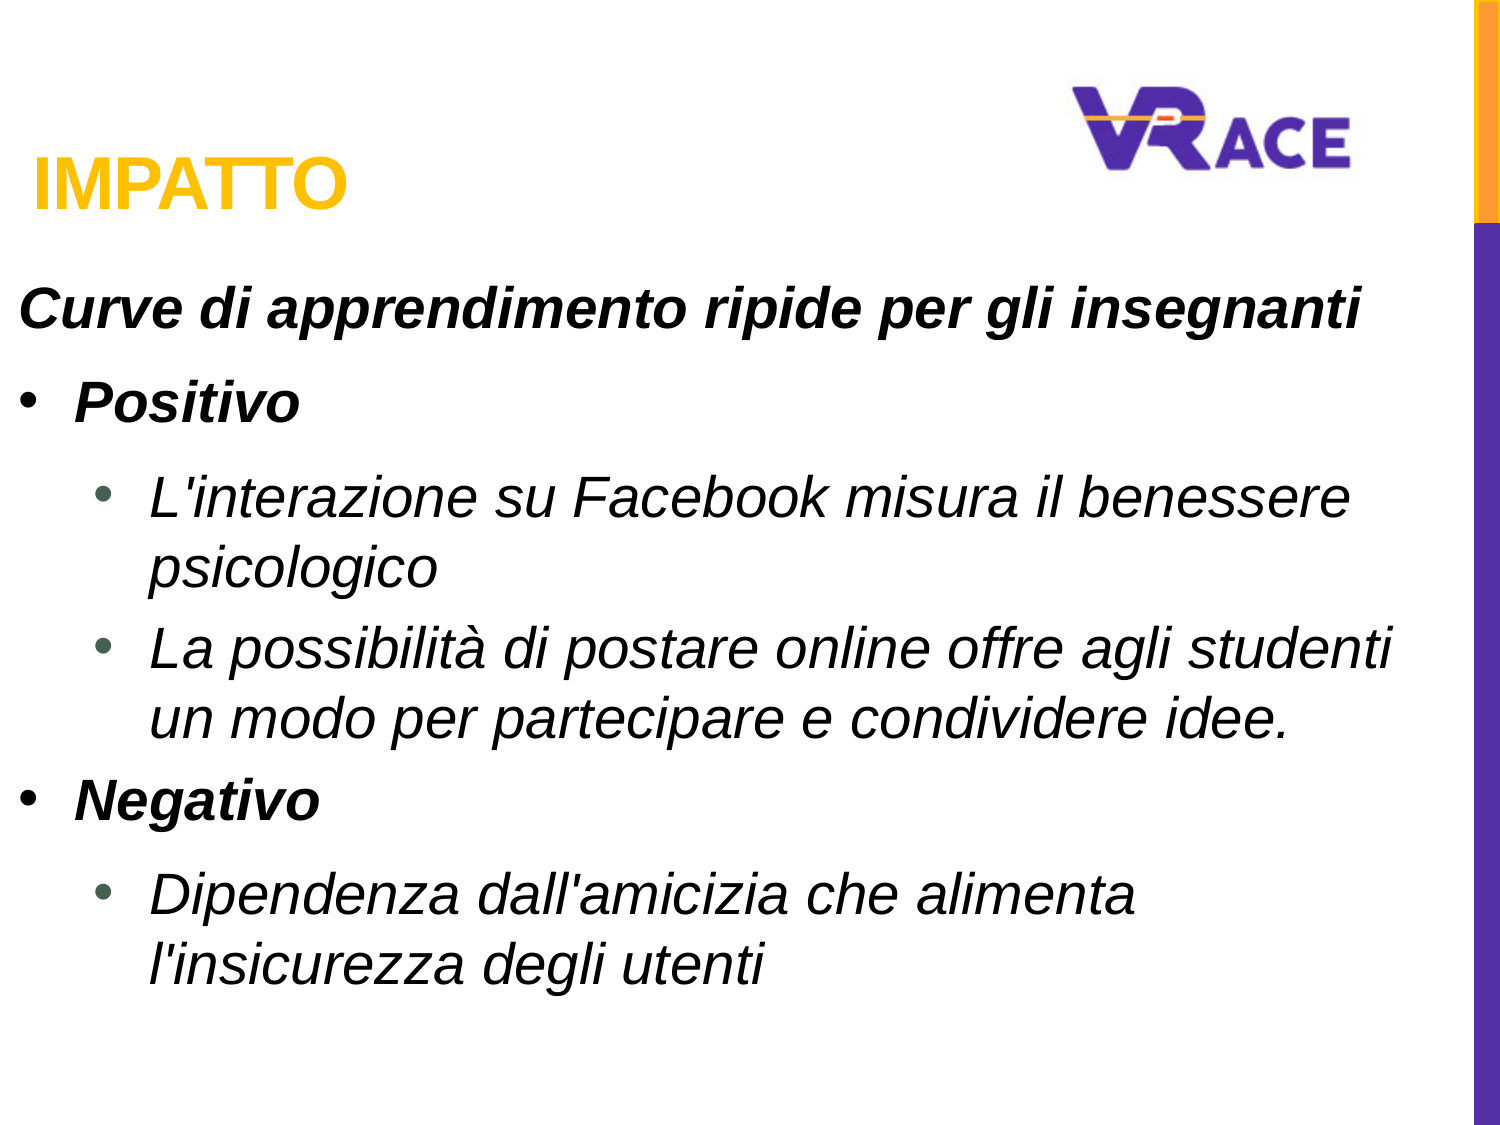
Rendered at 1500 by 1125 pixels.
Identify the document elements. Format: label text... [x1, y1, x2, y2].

text_box Curve di apprendimento ripide per gli insegnanti Positivo L'interazione su Facebook misura il benessere psicologico La possibilità di postare online offre agli studenti un modo per partecipare e condividere idee. Negativo Dipendenza dall'amicizia che alimenta l'insicurezza degli utenti [3, 255, 1471, 1012]
title IMPATTO [17, 6, 968, 232]
picture [1057, 39, 1374, 222]
